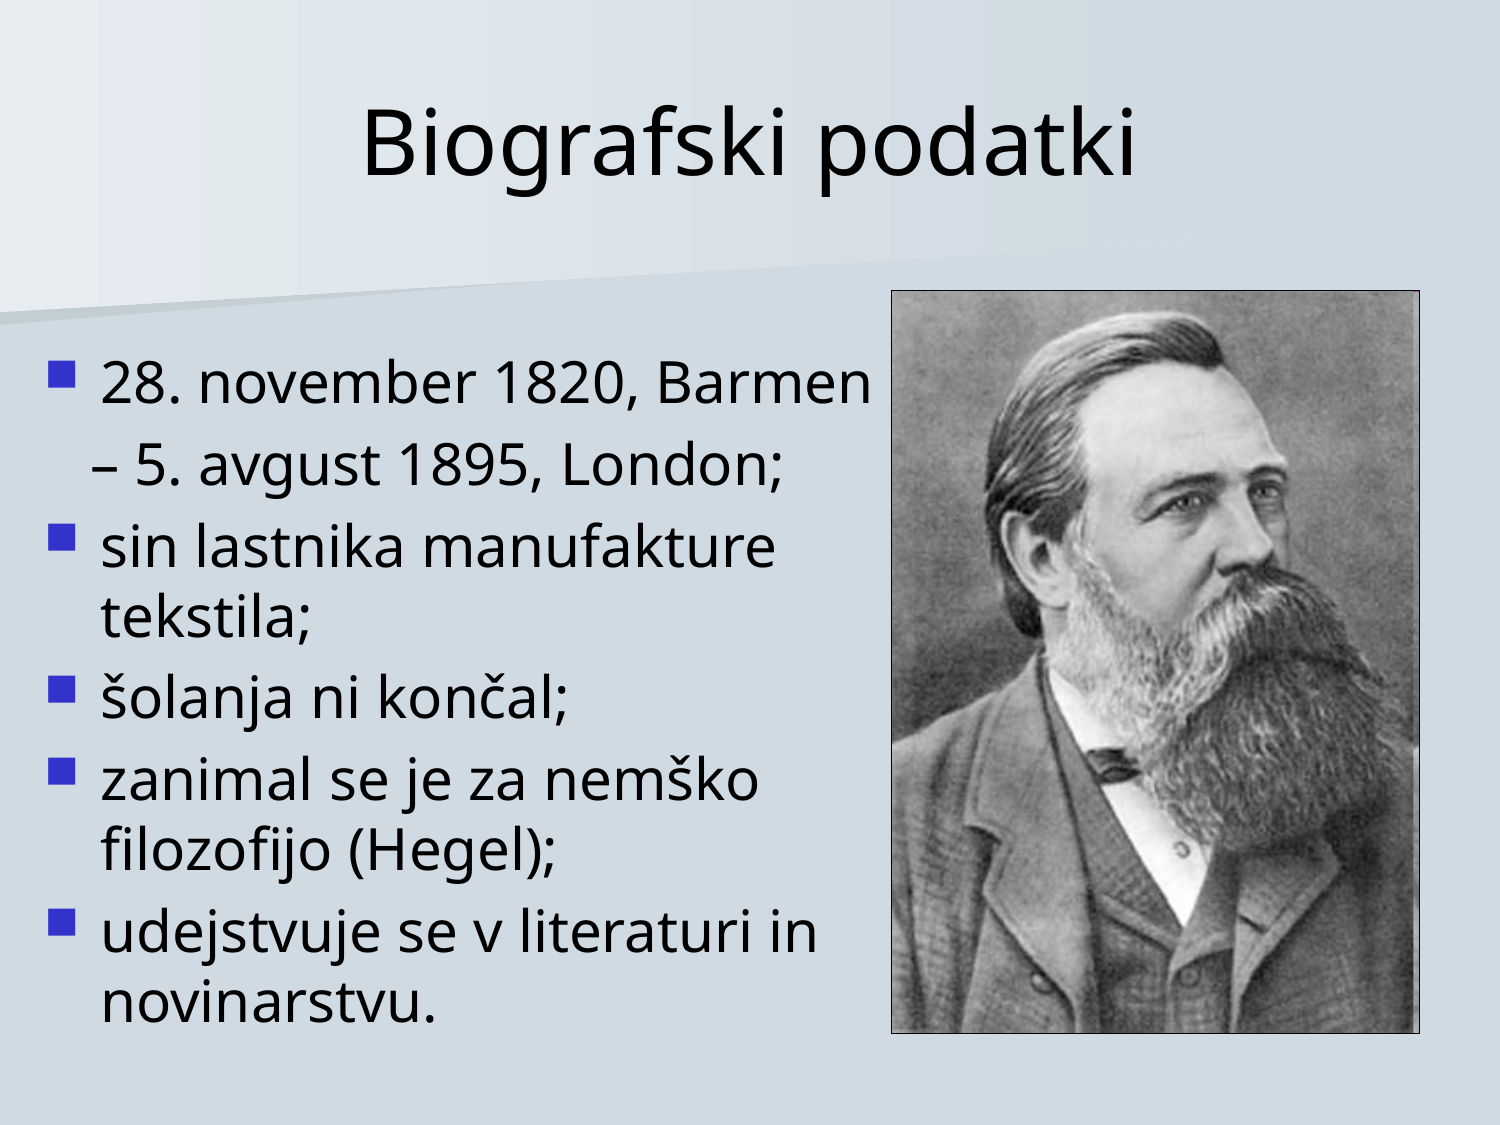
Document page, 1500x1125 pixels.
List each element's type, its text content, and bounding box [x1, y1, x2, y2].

picture [891, 290, 1419, 1033]
title Biografski podatki [75, 45, 1425, 233]
list 28. november 1820, Barmen – 5. avgust 1895, London; sin lastnika manufakture tekstila; šolanja ni končal; zanimal se je za nemško filozofijo (Hegel); udejstvuje se v literaturi in novinarstvu. [29, 338, 941, 1076]
